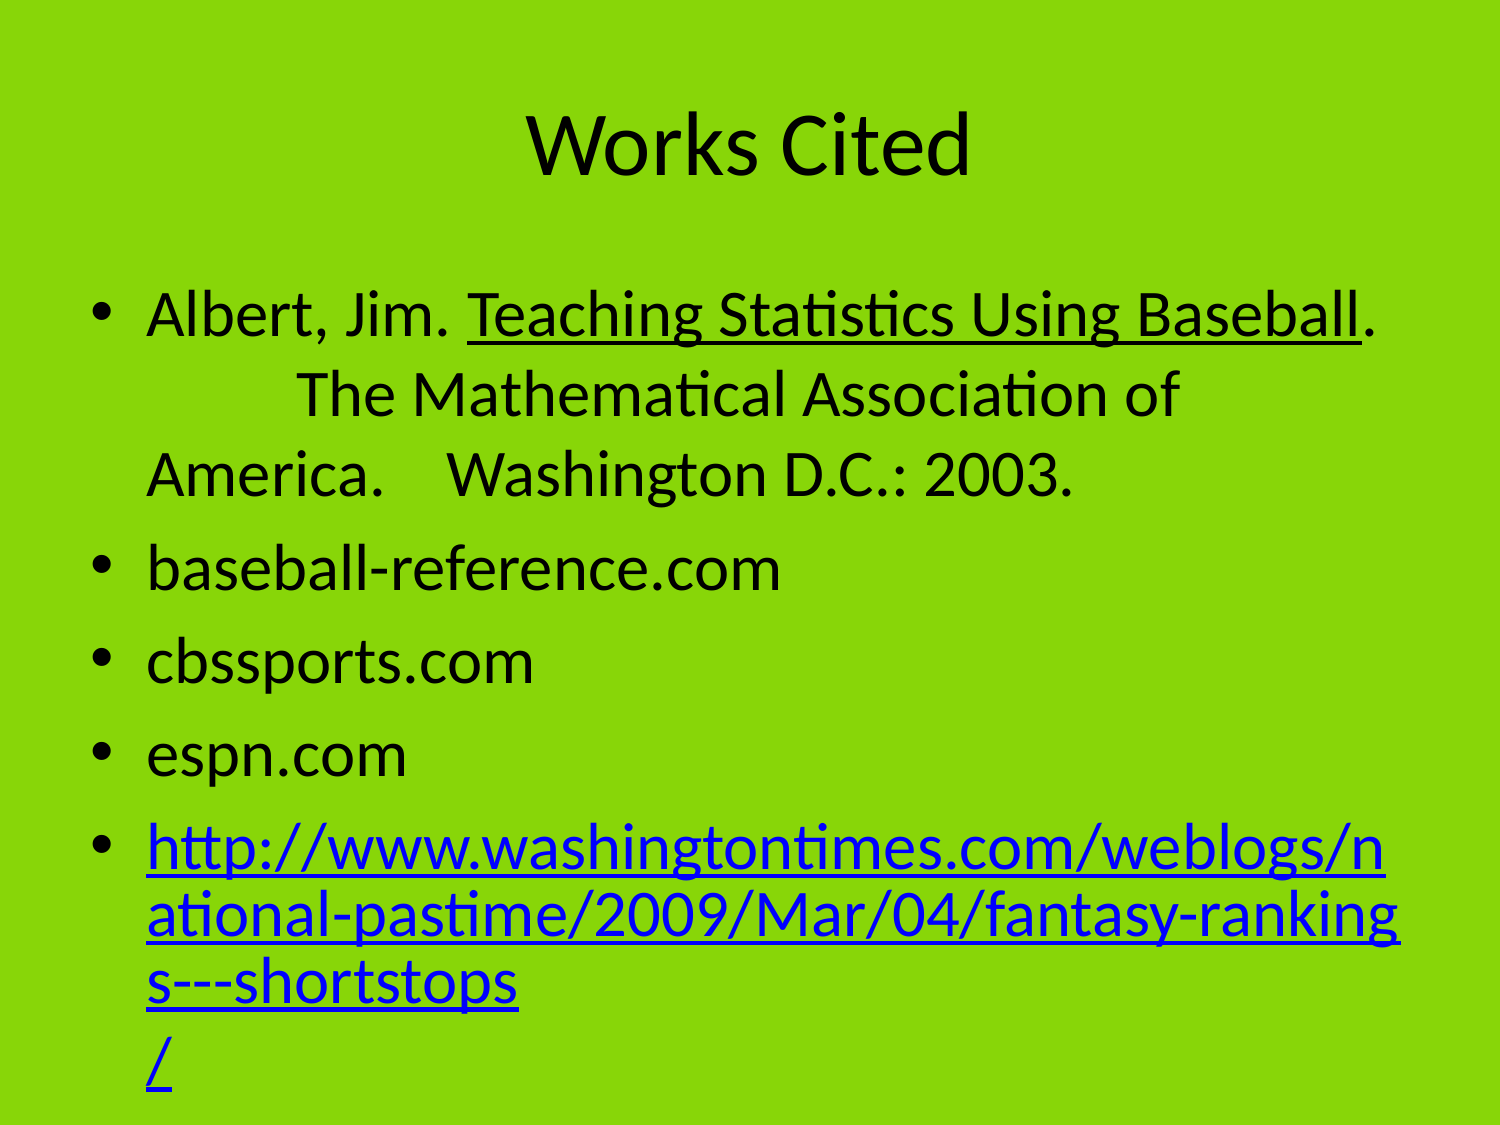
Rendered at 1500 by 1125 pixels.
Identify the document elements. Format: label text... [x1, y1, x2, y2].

list Albert, Jim. Teaching Statistics Using Baseball. The Mathematical Association of America. Washington D.C.: 2003. baseball-reference.com cbssports.com espn.com http://www.washingtontimes.com/weblogs/national-pastime/2009/Mar/04/fantasy-rankings---shortstops/ [75, 262, 1425, 1125]
title Works Cited [75, 45, 1425, 233]
